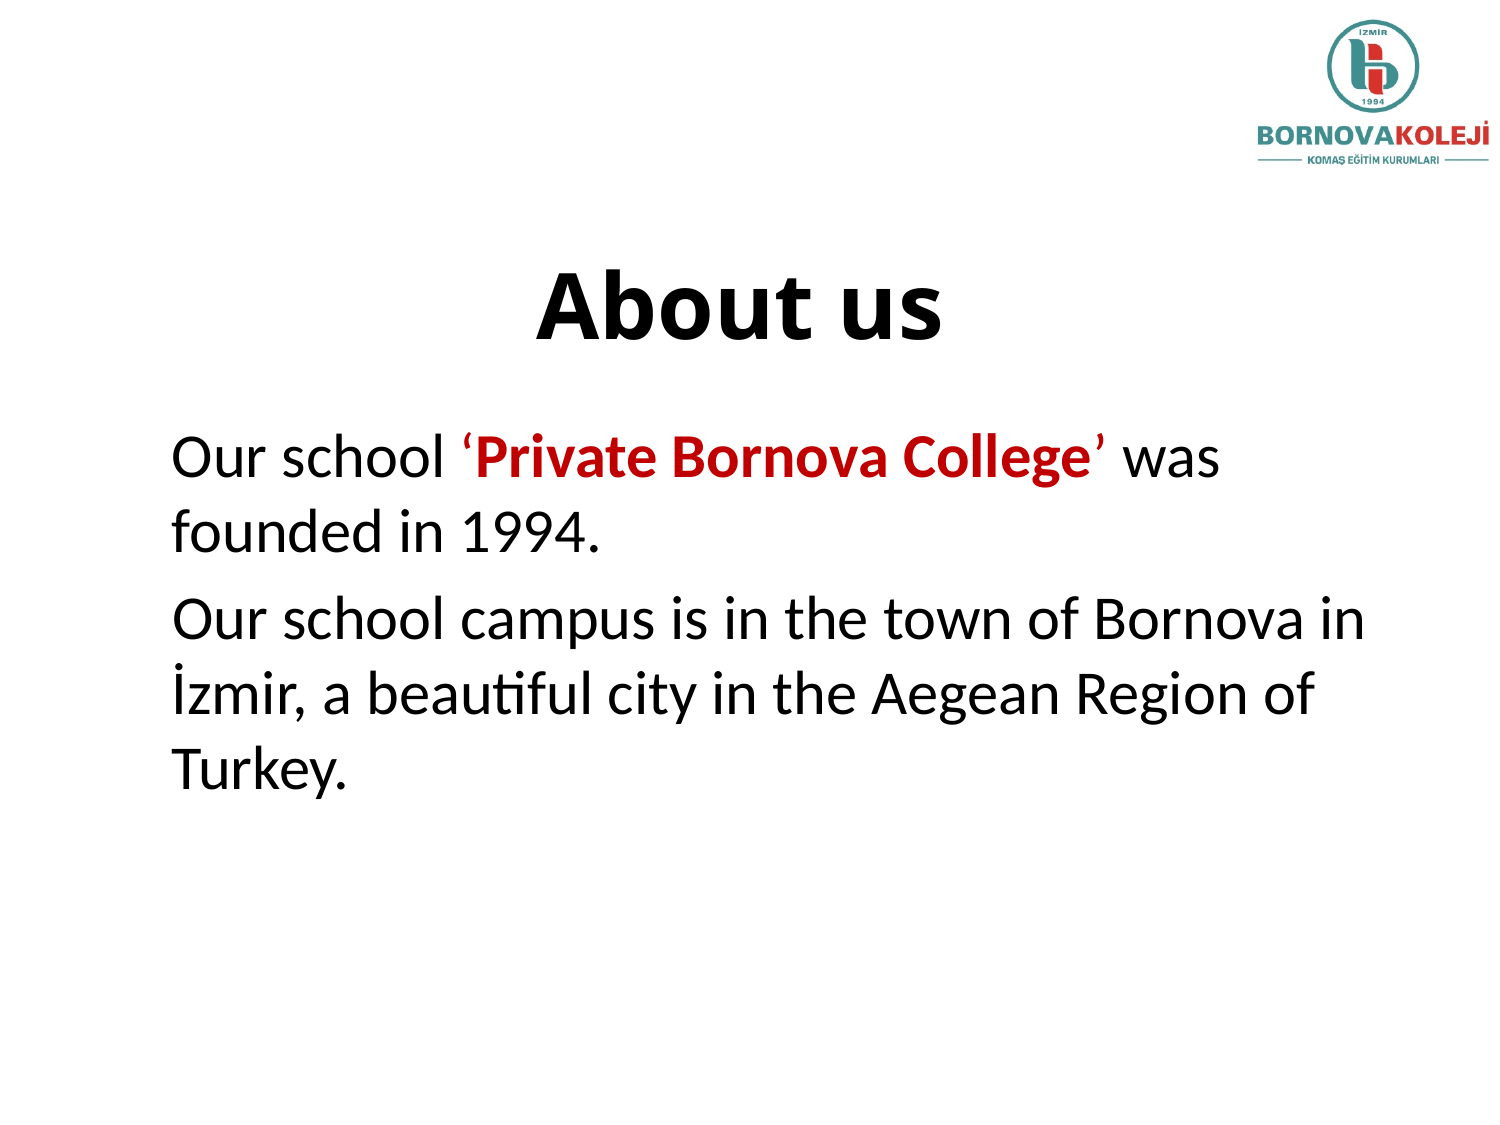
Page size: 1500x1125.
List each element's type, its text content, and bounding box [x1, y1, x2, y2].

list Our school ‘Private Bornova College’ was founded in 1994. Our school campus is in the town of Bornova in İzmir, a beautiful city in the Aegean Region of Turkey. [100, 314, 1451, 1057]
picture [1243, 0, 1499, 182]
title About us [64, 181, 1415, 369]
